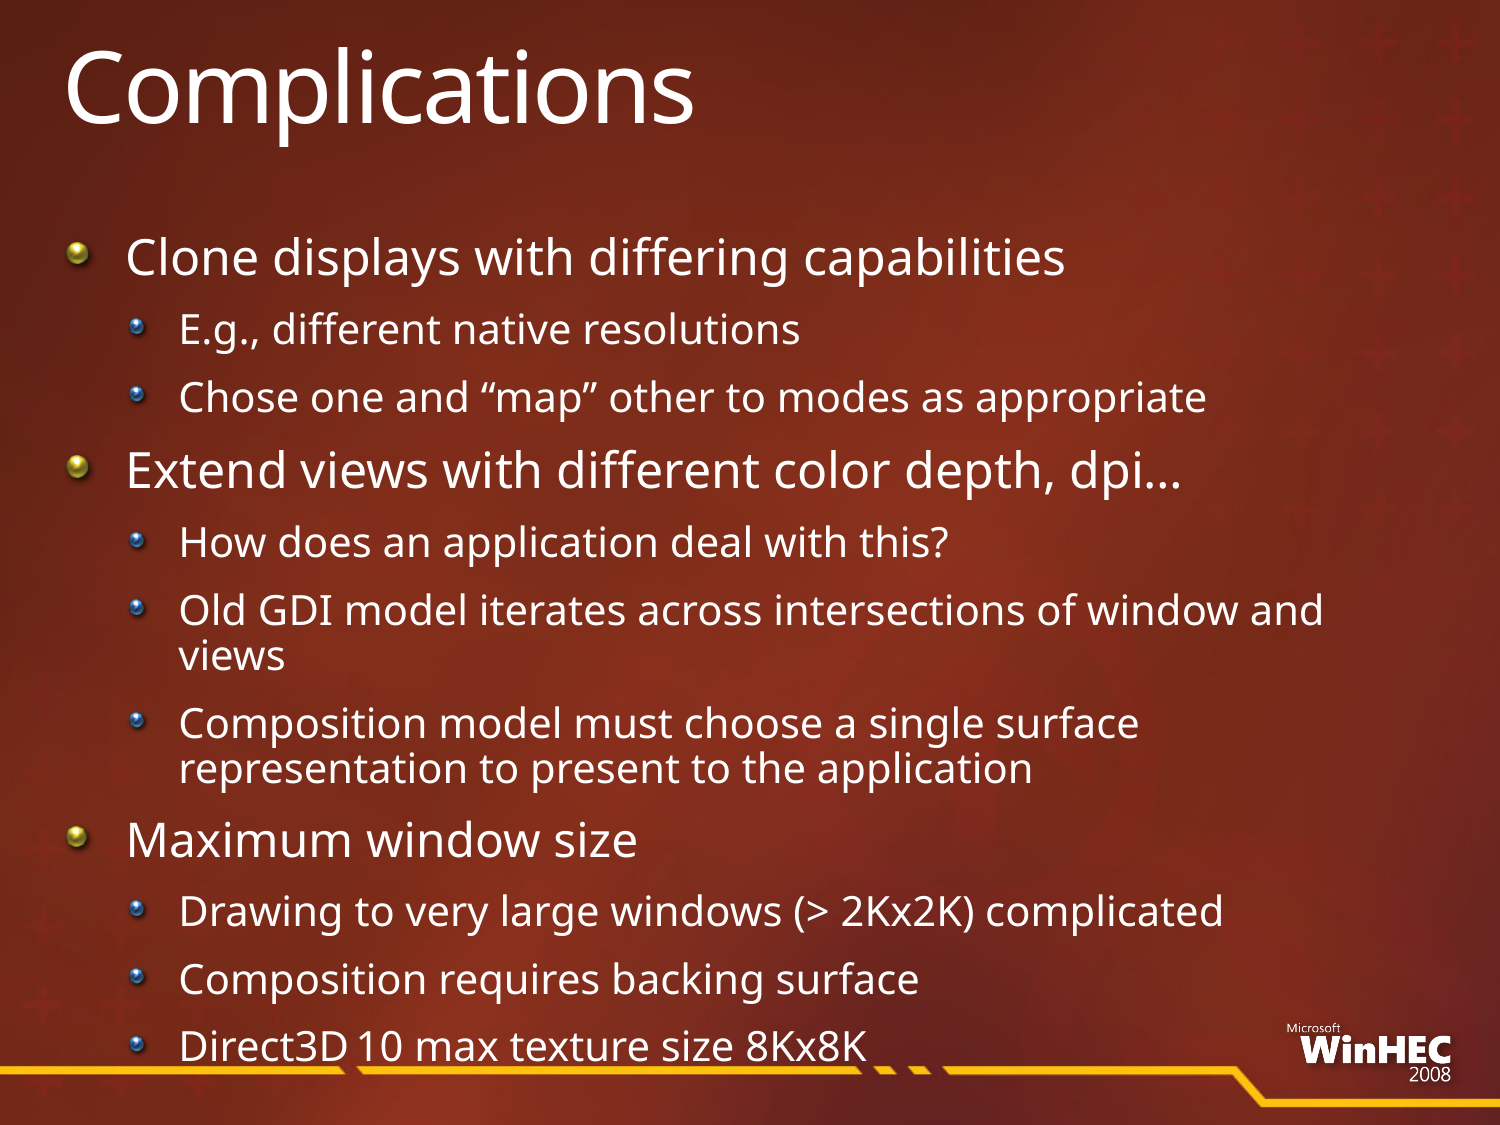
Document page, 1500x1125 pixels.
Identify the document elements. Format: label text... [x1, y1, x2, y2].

list Clone displays with differing capabilities E.g., different native resolutions Chose one and “map” other to modes as appropriate Extend views with different color depth, dpi… How does an application deal with this? Old GDI model iterates across intersections of window and views Composition model must choose a single surface representation to present to the application Maximum window size Drawing to very large windows (> 2Kx2K) complicated Composition requires backing surface Direct3D 10 max texture size 8Kx8K [62, 231, 1438, 1107]
picture [0, 0, 1500, 1125]
title Complications [62, 37, 1438, 147]
